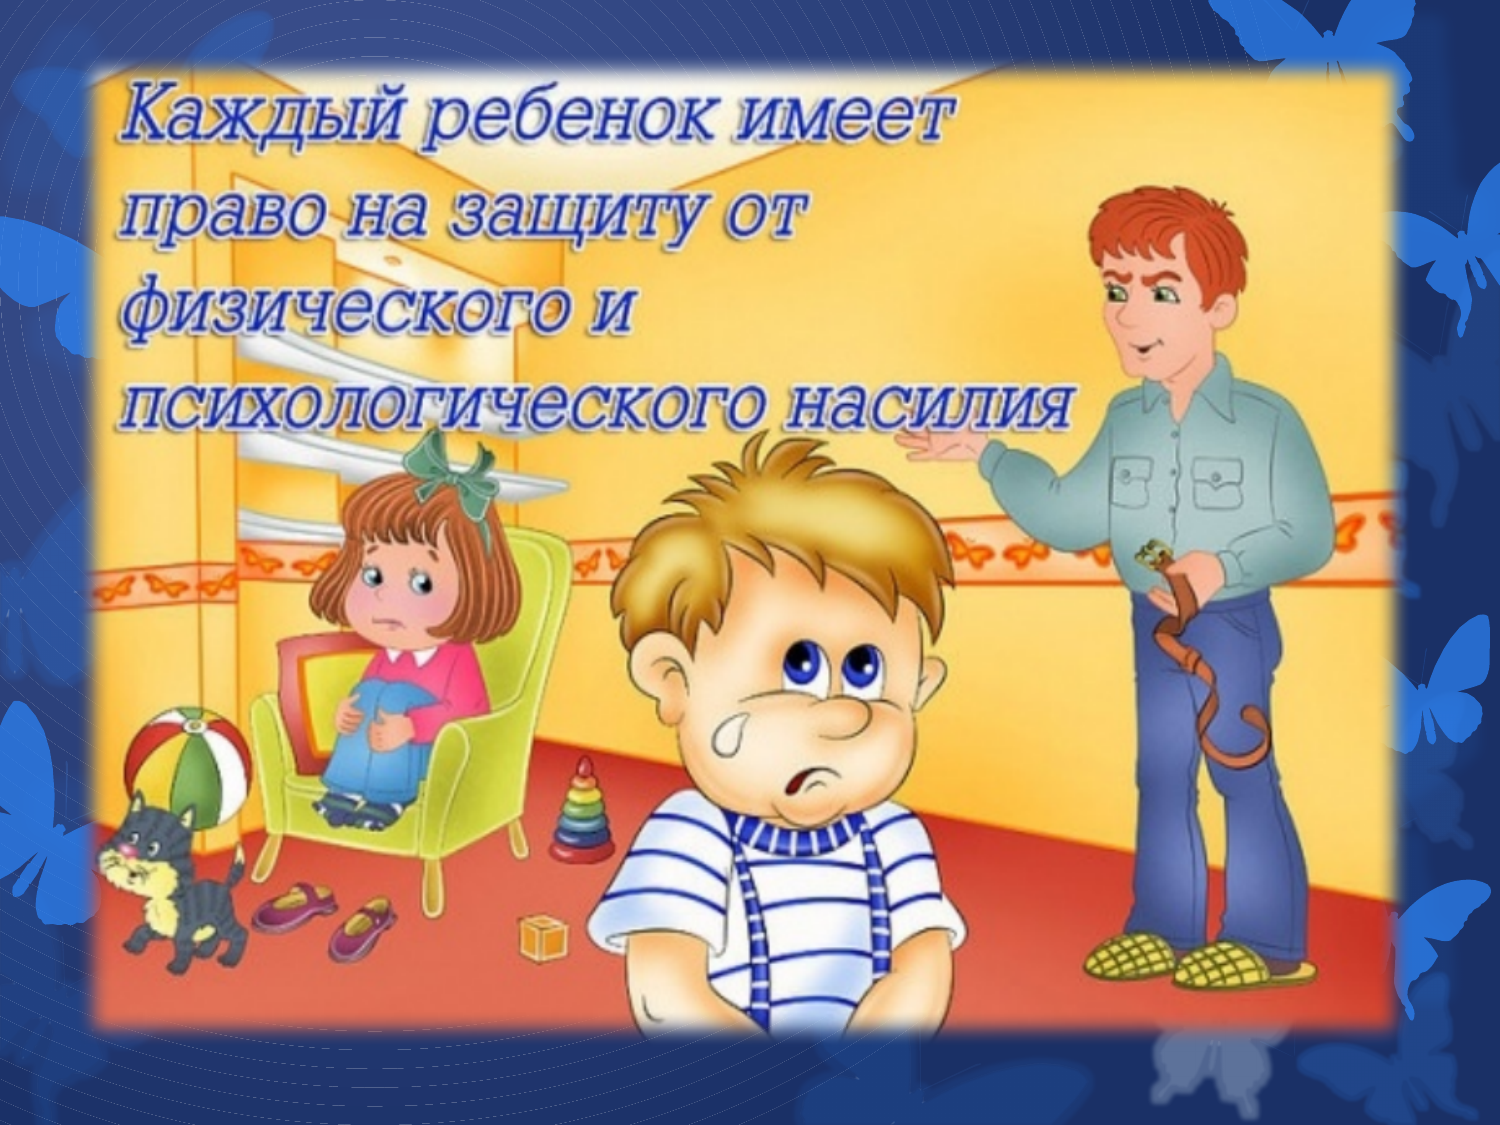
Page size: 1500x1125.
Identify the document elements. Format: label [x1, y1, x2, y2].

picture [76, 54, 1412, 1047]
